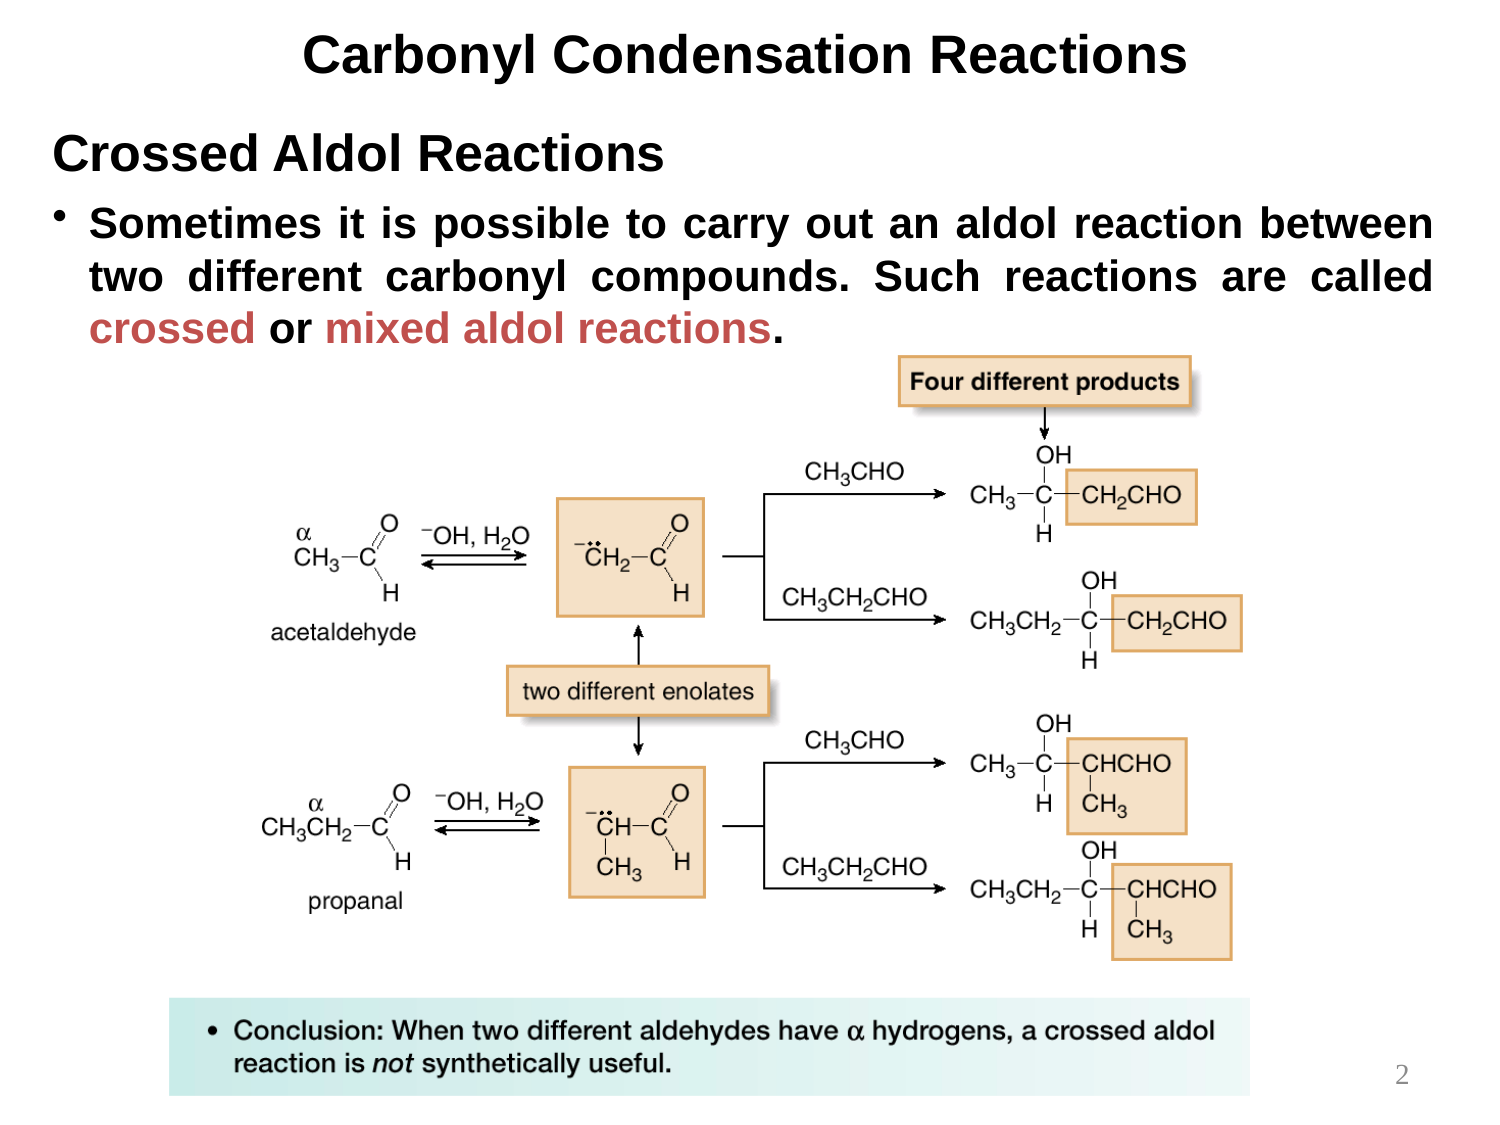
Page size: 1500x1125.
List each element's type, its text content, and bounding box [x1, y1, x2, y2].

text_box Sometimes it is possible to carry out an aldol reaction between two different carbonyl compounds. Such reactions are called crossed or mixed aldol reactions. [37, 187, 1450, 360]
text_box Crossed Aldol Reactions [37, 112, 1275, 187]
picture [162, 349, 1251, 1104]
text_box Carbonyl Condensation Reactions [287, 12, 1213, 93]
slide_number 2 [1254, 1042, 1425, 1103]
